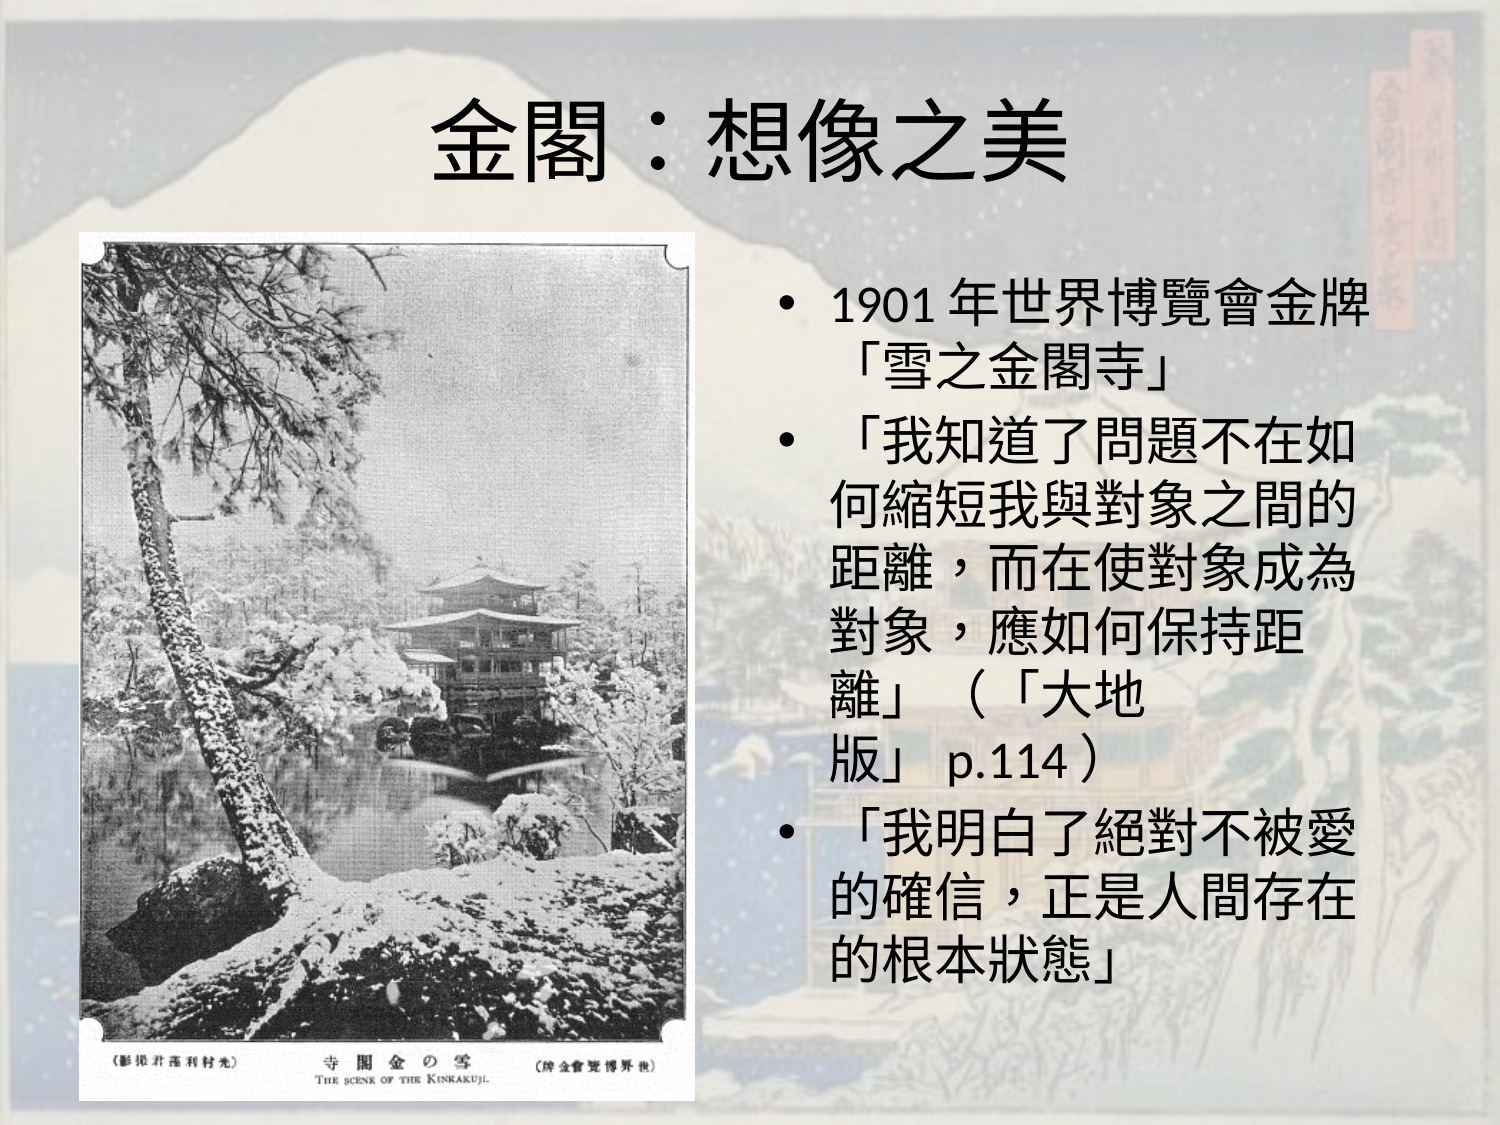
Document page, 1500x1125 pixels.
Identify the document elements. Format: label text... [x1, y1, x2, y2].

title 金閣：想像之美 [75, 45, 1425, 233]
list 1901年世界博覽會金牌「雪之金閣寺」 「我知道了問題不在如何縮短我與對象之間的距離，而在使對象成為對象，應如何保持距離」（「大地版」p.114） 「我明白了絕對不被愛的確信，正是人間存在的根本狀態」 [779, 262, 1425, 1005]
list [0, 232, 775, 1101]
